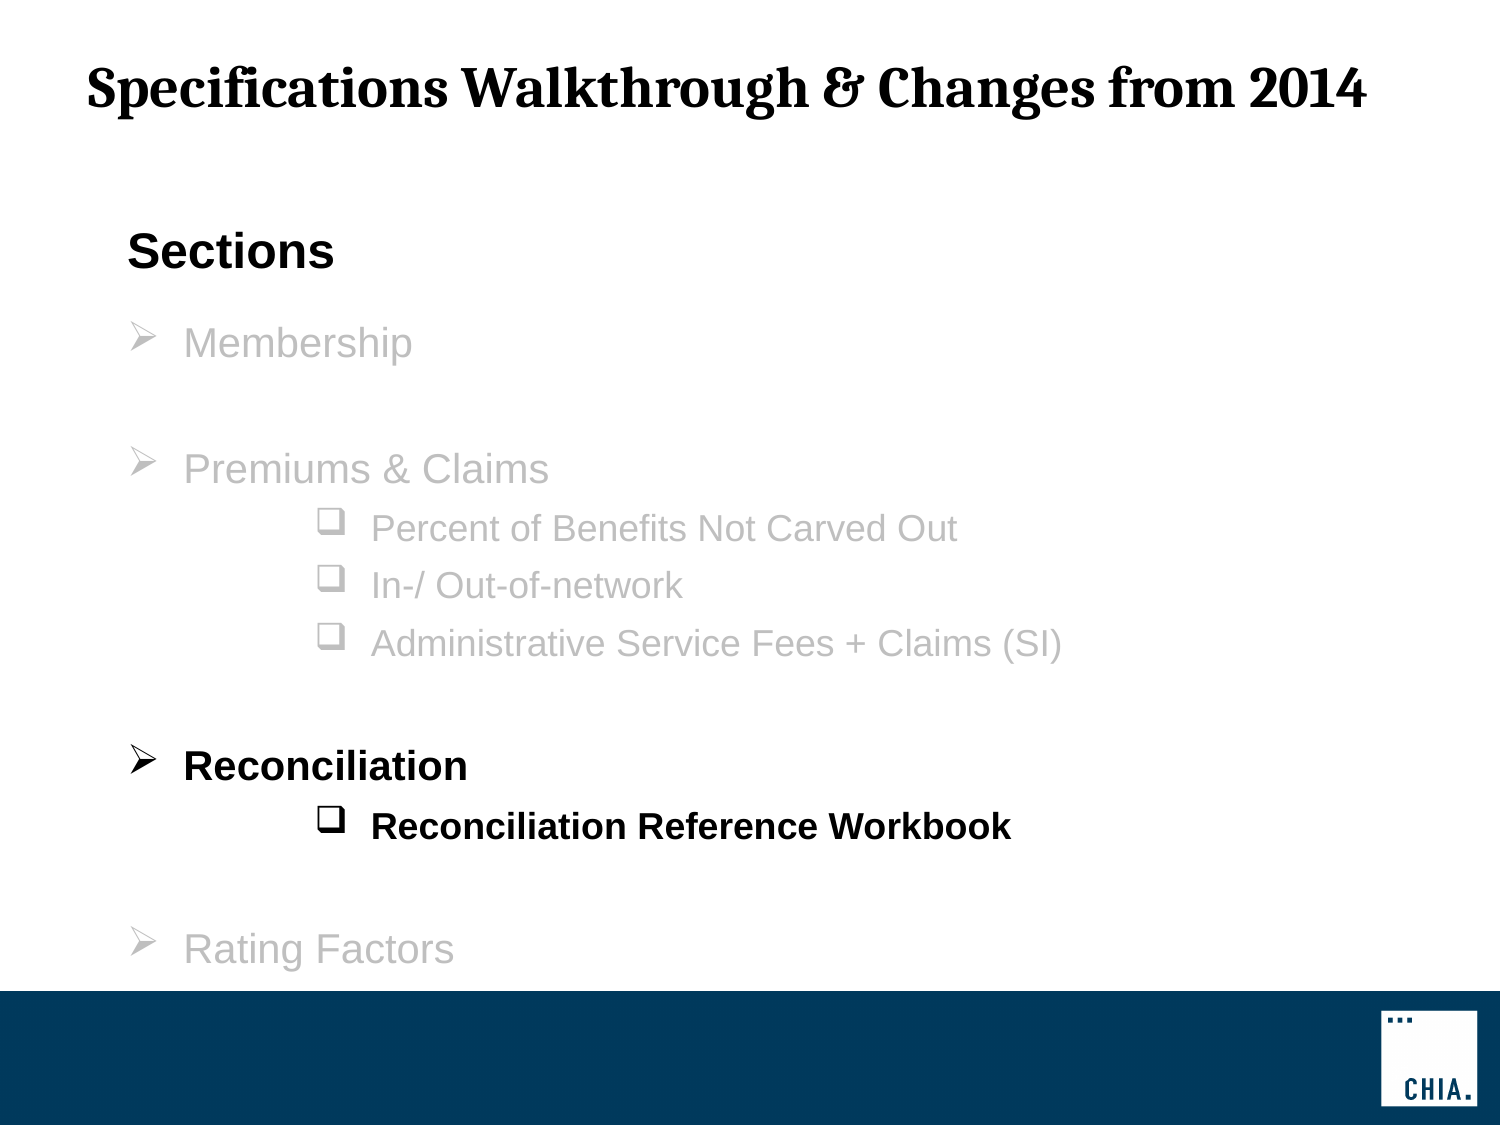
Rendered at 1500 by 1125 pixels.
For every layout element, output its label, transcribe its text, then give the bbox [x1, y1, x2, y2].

title Specifications Walkthrough & Changes from 2014 [73, 46, 1451, 122]
list Sections Membership Premiums & Claims Percent of Benefits Not Carved Out In-/ Out-of-network Administrative Service Fees + Claims (SI) Reconciliation Reconciliation Reference Workbook Rating Factors [73, 211, 1438, 1103]
picture [0, 991, 1500, 1125]
slide_number 35 [1074, 1042, 1425, 1103]
